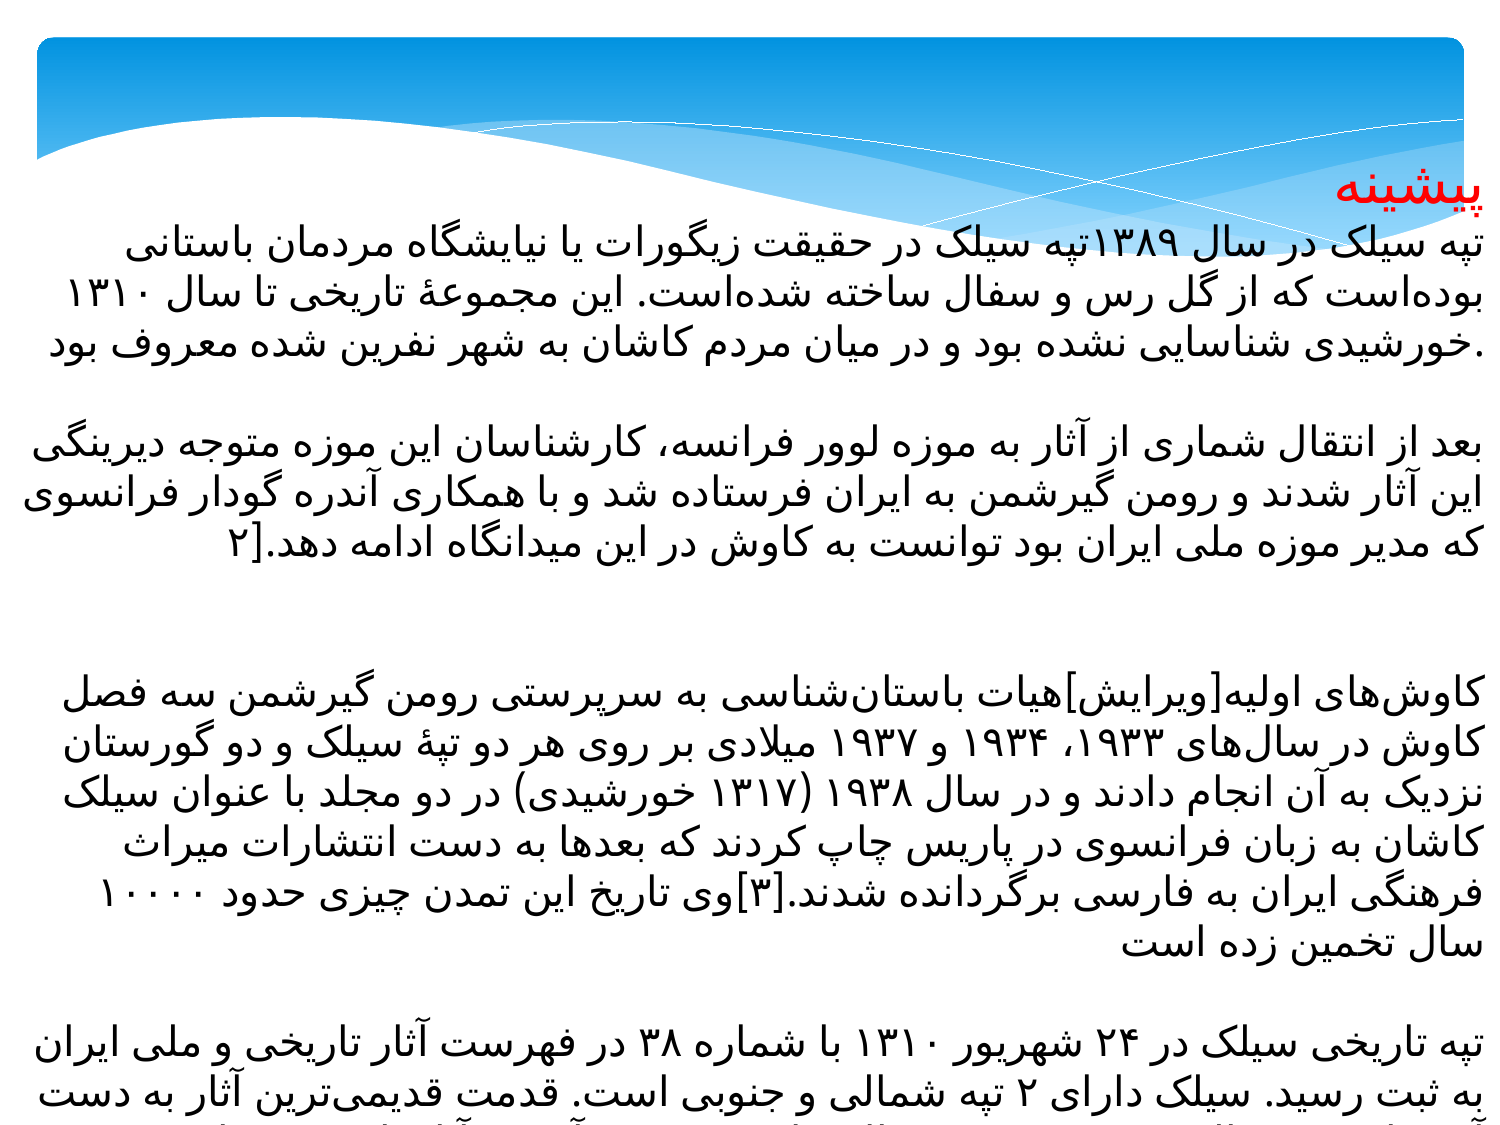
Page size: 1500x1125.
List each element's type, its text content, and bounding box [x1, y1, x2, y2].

text_box پیشینه تپه سیلک در سال ۱۳۸۹تپه سیلک در حقیقت زیگورات یا نیایشگاه مردمان باستانی بوده‌است که از گل رس و سفال ساخته شده‌است. این مجموعهٔ تاریخی تا سال ۱۳۱۰ خورشیدی شناسایی نشده بود و در میان مردم کاشان به شهر نفرین شده معروف بود. بعد از انتقال شماری از آثار به موزه لوور فرانسه، کارشناسان این موزه متوجه دیرینگی این آثار شدند و رومن گیرشمن به ایران فرستاده شد و با همکاری آندره گودار فرانسوی که مدیر موزه ملی ایران بود توانست به کاوش در این میدانگاه ادامه دهد.[۲ کاوش‌های اولیه[ویرایش]هیات باستان‌شناسی به سرپرستی رومن گیرشمن سه فصل کاوش در سال‌های ۱۹۳۳، ۱۹۳۴ و ۱۹۳۷ میلادی بر روی هر دو تپهٔ سیلک و دو گورستان نزدیک به آن انجام دادند و در سال ۱۹۳۸ (۱۳۱۷ خورشیدی) در دو مجلد با عنوان سیلک کاشان به زبان فرانسوی در پاریس چاپ کردند که بعدها به دست انتشارات میراث فرهنگی ایران به فارسی برگردانده شدند.[۳]وی تاریخ این تمدن چیزی حدود ۱۰۰۰۰ سال تخمین زده است تپه تاریخی سیلک در ۲۴ شهریور ۱۳۱۰ با شماره ۳۸ در فهرست آثار تاریخی و ملی ایران به ثبت رسید. سیلک دارای ۲ تپه شمالی و جنوبی است. قدمت قدیمی‌ترین آثار به دست آمده از تپه شمالی به حدود ۷۵۰۰ سال قبل می‌رسد و آخرین آثار یافت‌شده از تپه جنوبی مربوط به ۵۰۰۰ سال پیش است [0, 137, 1500, 1125]
